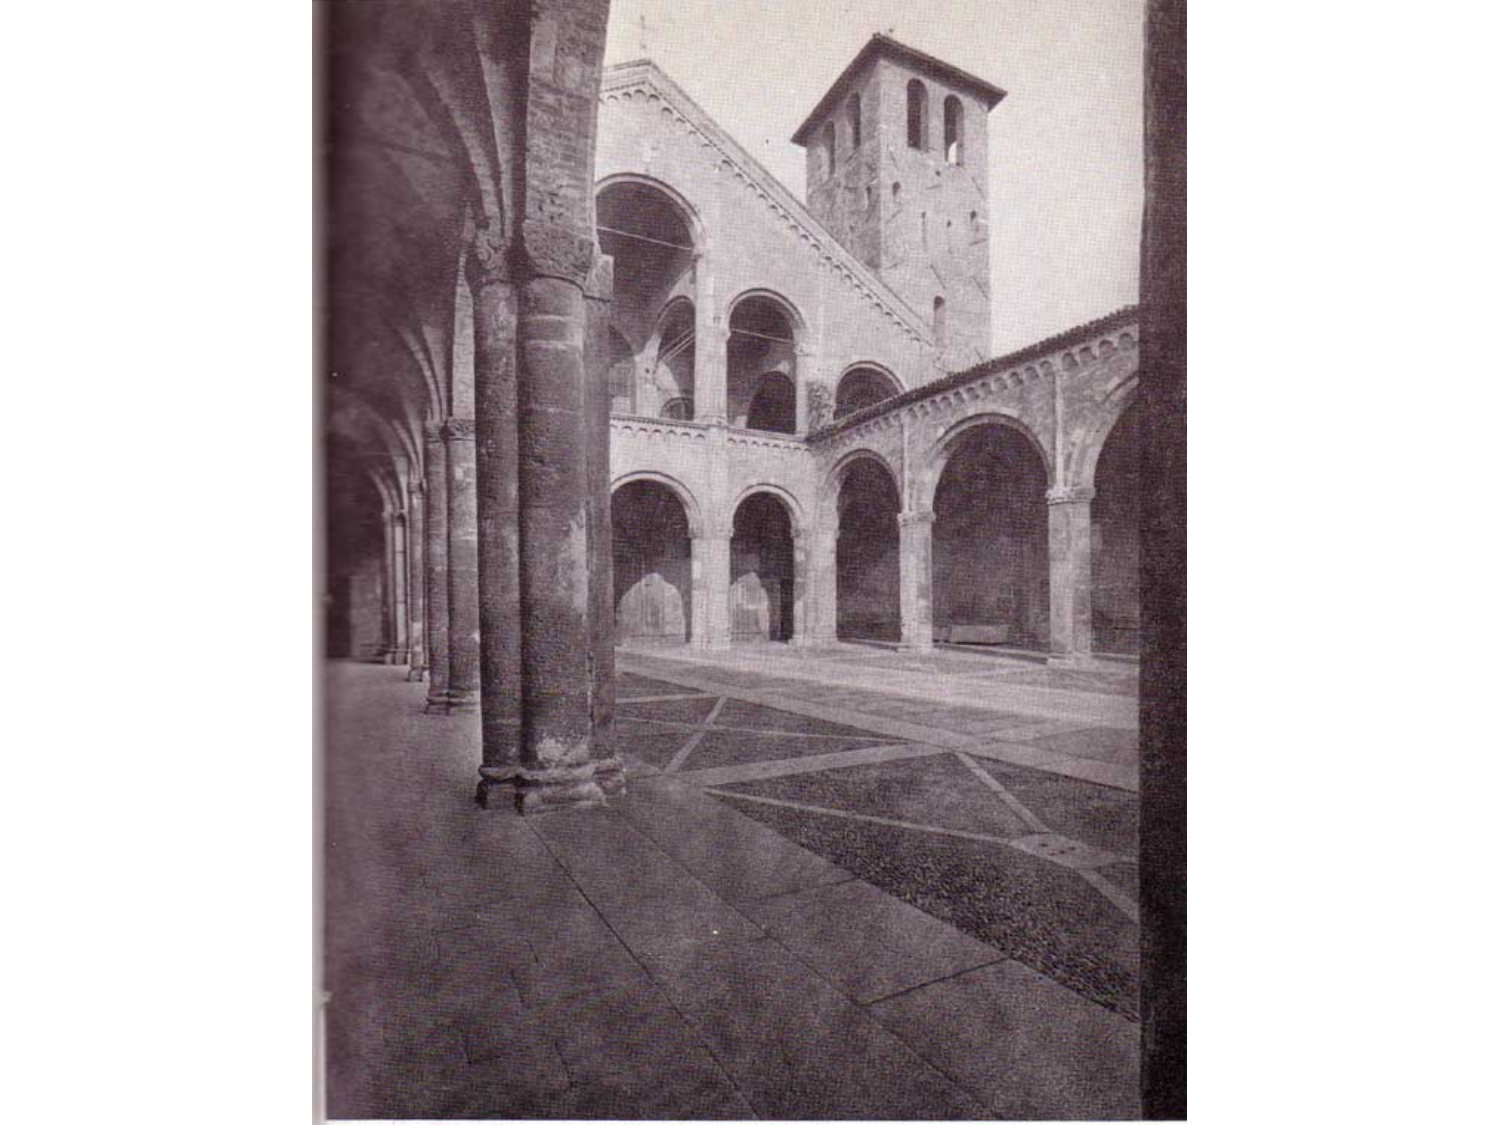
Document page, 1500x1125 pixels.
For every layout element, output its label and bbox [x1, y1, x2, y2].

picture [312, 0, 1188, 1125]
